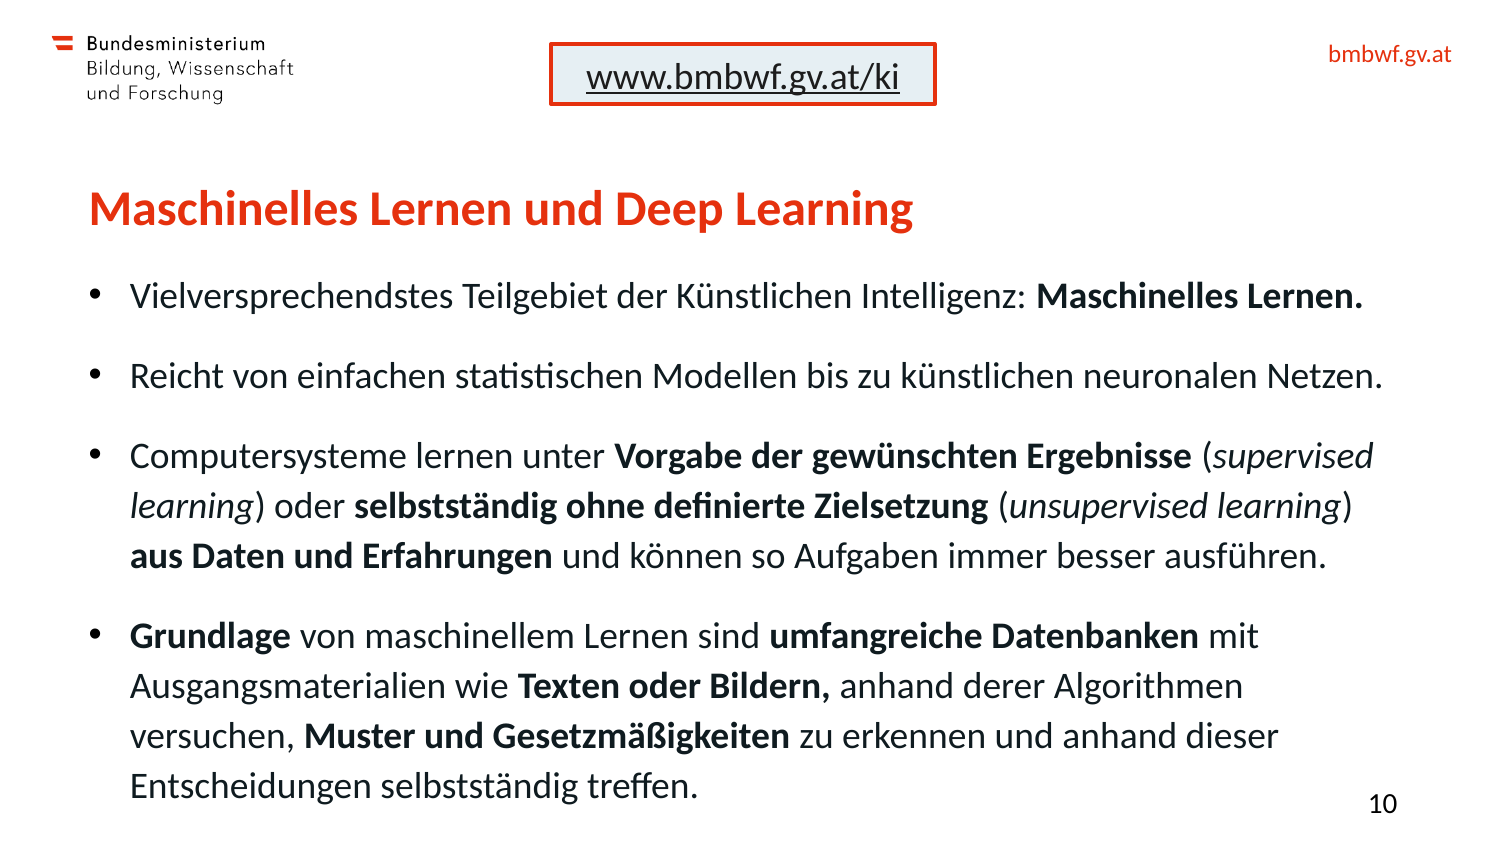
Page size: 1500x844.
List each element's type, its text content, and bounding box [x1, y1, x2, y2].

title Maschinelles Lernen und Deep Learning [88, 173, 1398, 266]
text_box www.bmbwf.gv.at/ki [549, 42, 937, 106]
picture [51, 31, 386, 109]
list Vielversprechendstes Teilgebiet der Künstlichen Intelligenz: Maschinelles Lernen. Reicht von einfachen statistischen Modellen bis zu künstlichen neuronalen Netzen. Computersysteme lernen unter Vorgabe der gewünschten Ergebnisse (supervised learning) oder selbstständig ohne definierte Zielsetzung (unsupervised learning) aus Daten und Erfahrungen und können so Aufgaben immer besser ausführen. Grundlage von maschinellem Lernen sind umfangreiche Datenbanken mit Ausgangsmaterialien wie Texten oder Bildern, anhand derer Algorithmen versuchen, Muster und Gesetzmäßigkeiten zu erkennen und anhand dieser Entscheidungen selbstständig treffen. [88, 266, 1398, 809]
slide_number 10 [1263, 785, 1398, 819]
